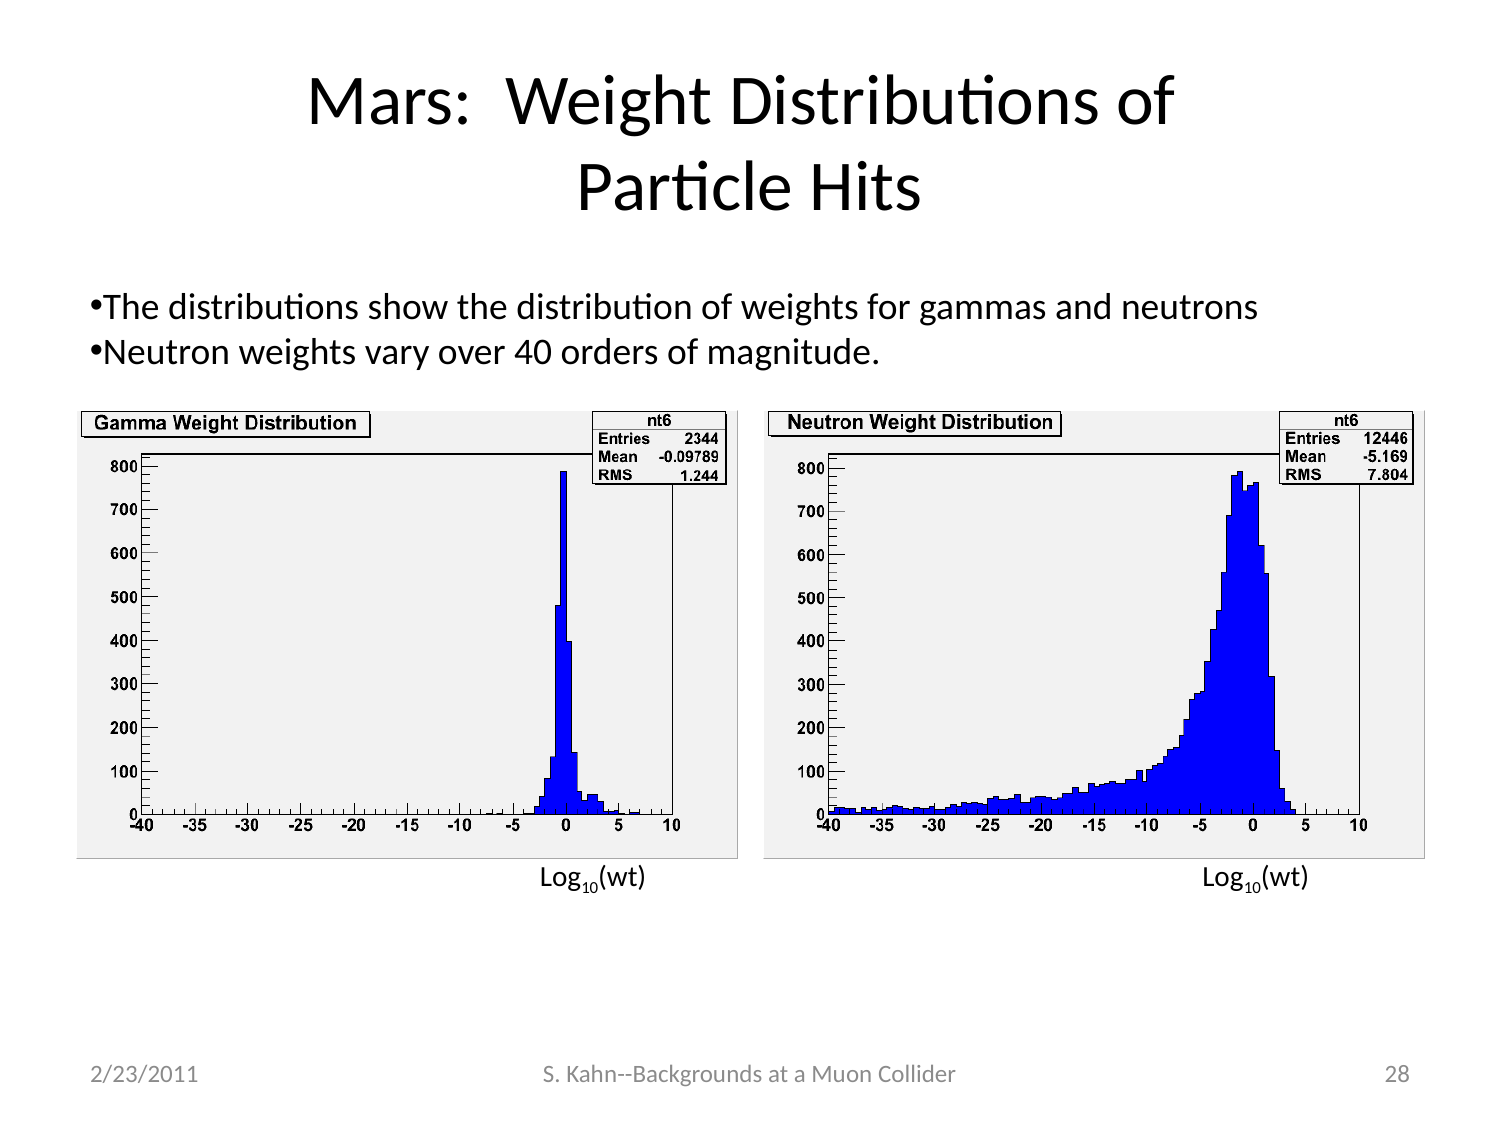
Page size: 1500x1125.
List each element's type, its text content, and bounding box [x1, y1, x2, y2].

slide_number 28 [1074, 1042, 1425, 1103]
footer S. Kahn--Backgrounds at a Muon Collider [512, 1042, 988, 1103]
text_box Log10(wt) [524, 868, 675, 905]
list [74, 408, 738, 859]
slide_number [75, 1042, 425, 1103]
text_box The distributions show the distribution of weights for gammas and neutrons Neutron weights vary over 40 orders of magnitude. [75, 274, 1325, 380]
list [762, 408, 1426, 859]
title Mars: Weight Distributions of Particle Hits [75, 45, 1425, 233]
text_box Log10(wt) [1187, 868, 1363, 905]
